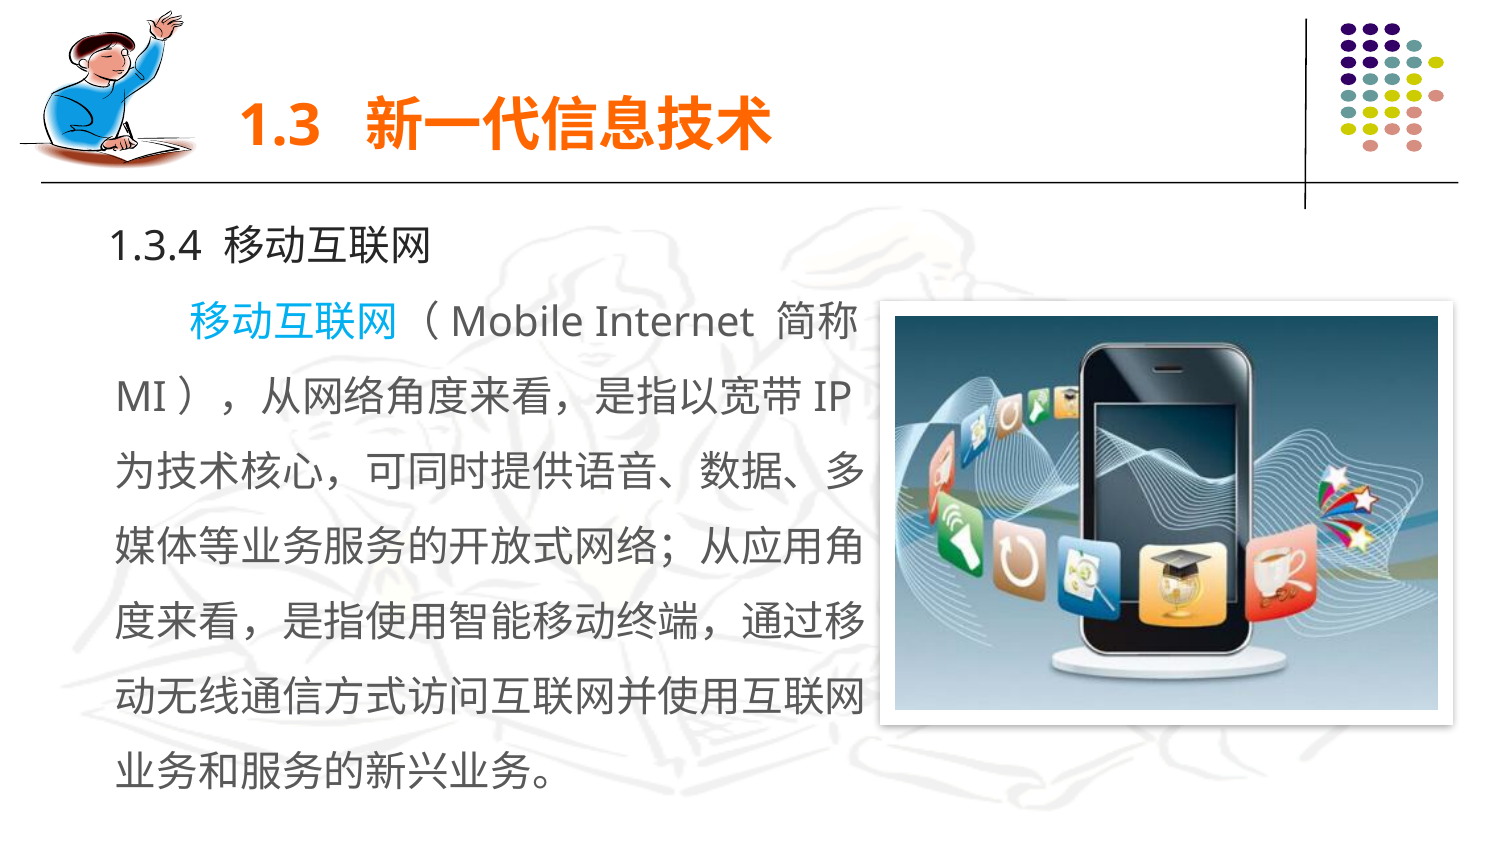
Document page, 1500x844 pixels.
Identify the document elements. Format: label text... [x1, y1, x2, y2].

picture [894, 315, 1439, 711]
text_box 1.3.4 移动互联网 [88, 191, 1231, 280]
text_box 移动互联网（Mobile Internet 简称MI），从网络角度来看，是指以宽带IP为技术核心，可同时提供语音、数据、多媒体等业务服务的开放式网络；从应用角度来看，是指使用智能移动终端，通过移动无线通信方式访问互联网并使用互联网业务和服务的新兴业务。 [100, 280, 904, 803]
text_box 1.3 新一代信息技术 [223, 44, 789, 165]
